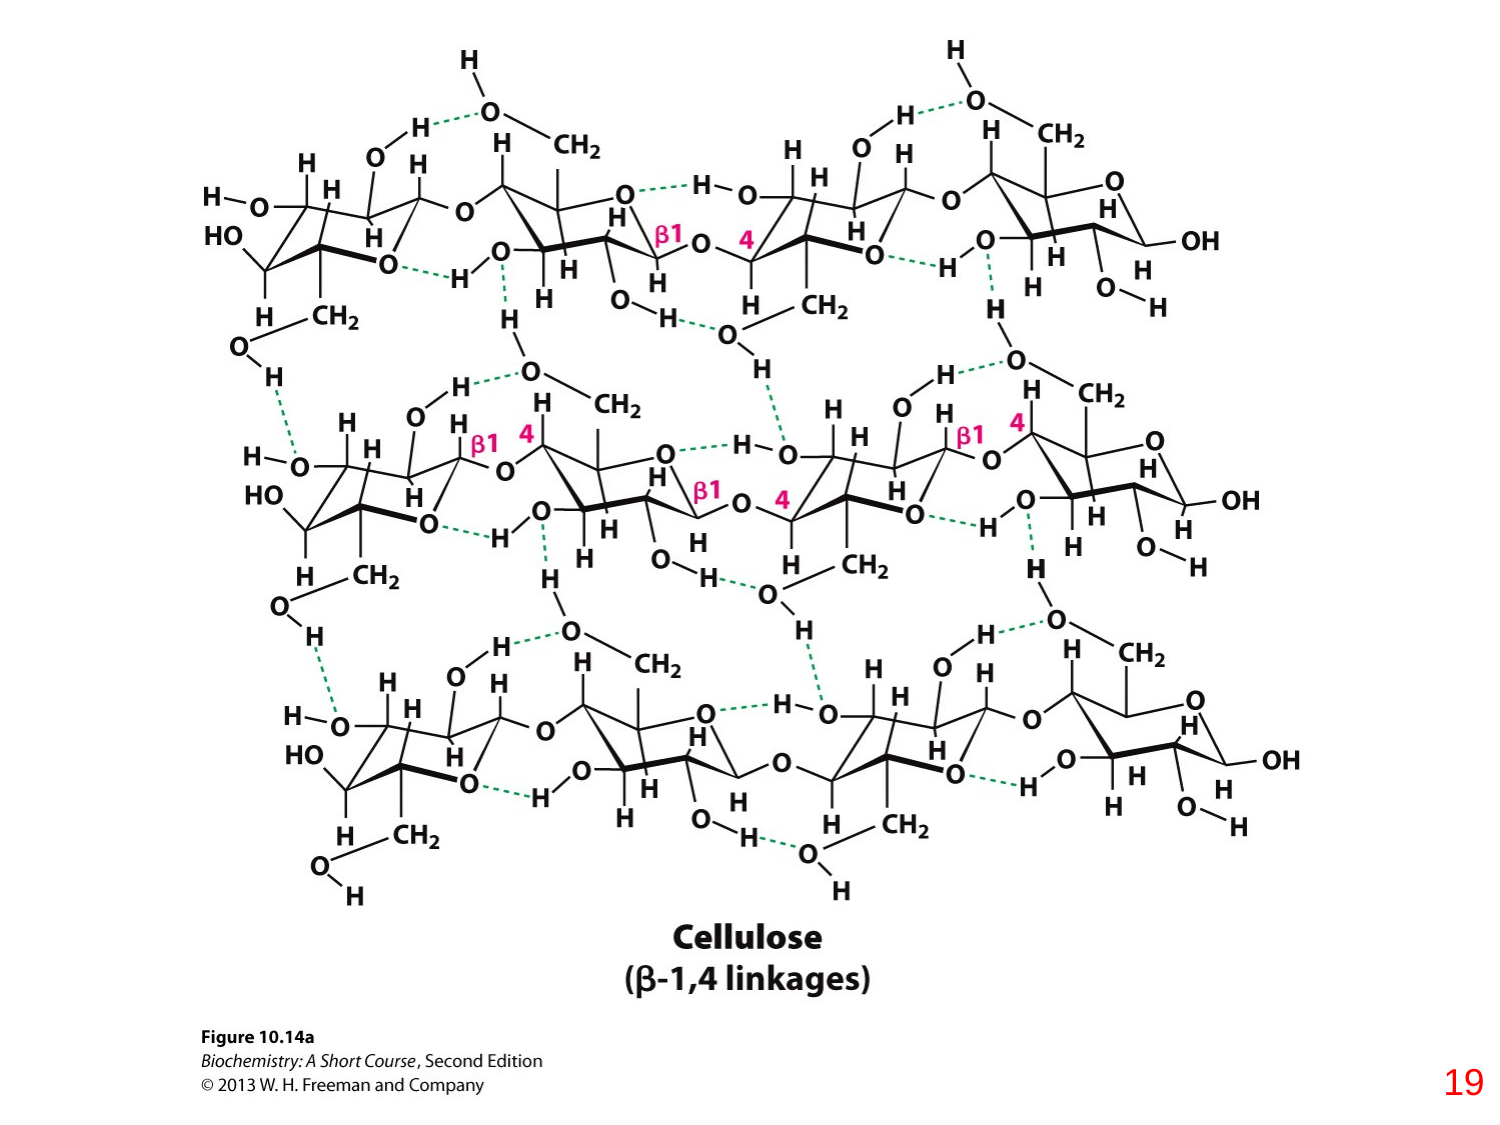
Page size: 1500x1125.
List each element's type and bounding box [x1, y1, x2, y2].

picture [193, 26, 1308, 1099]
